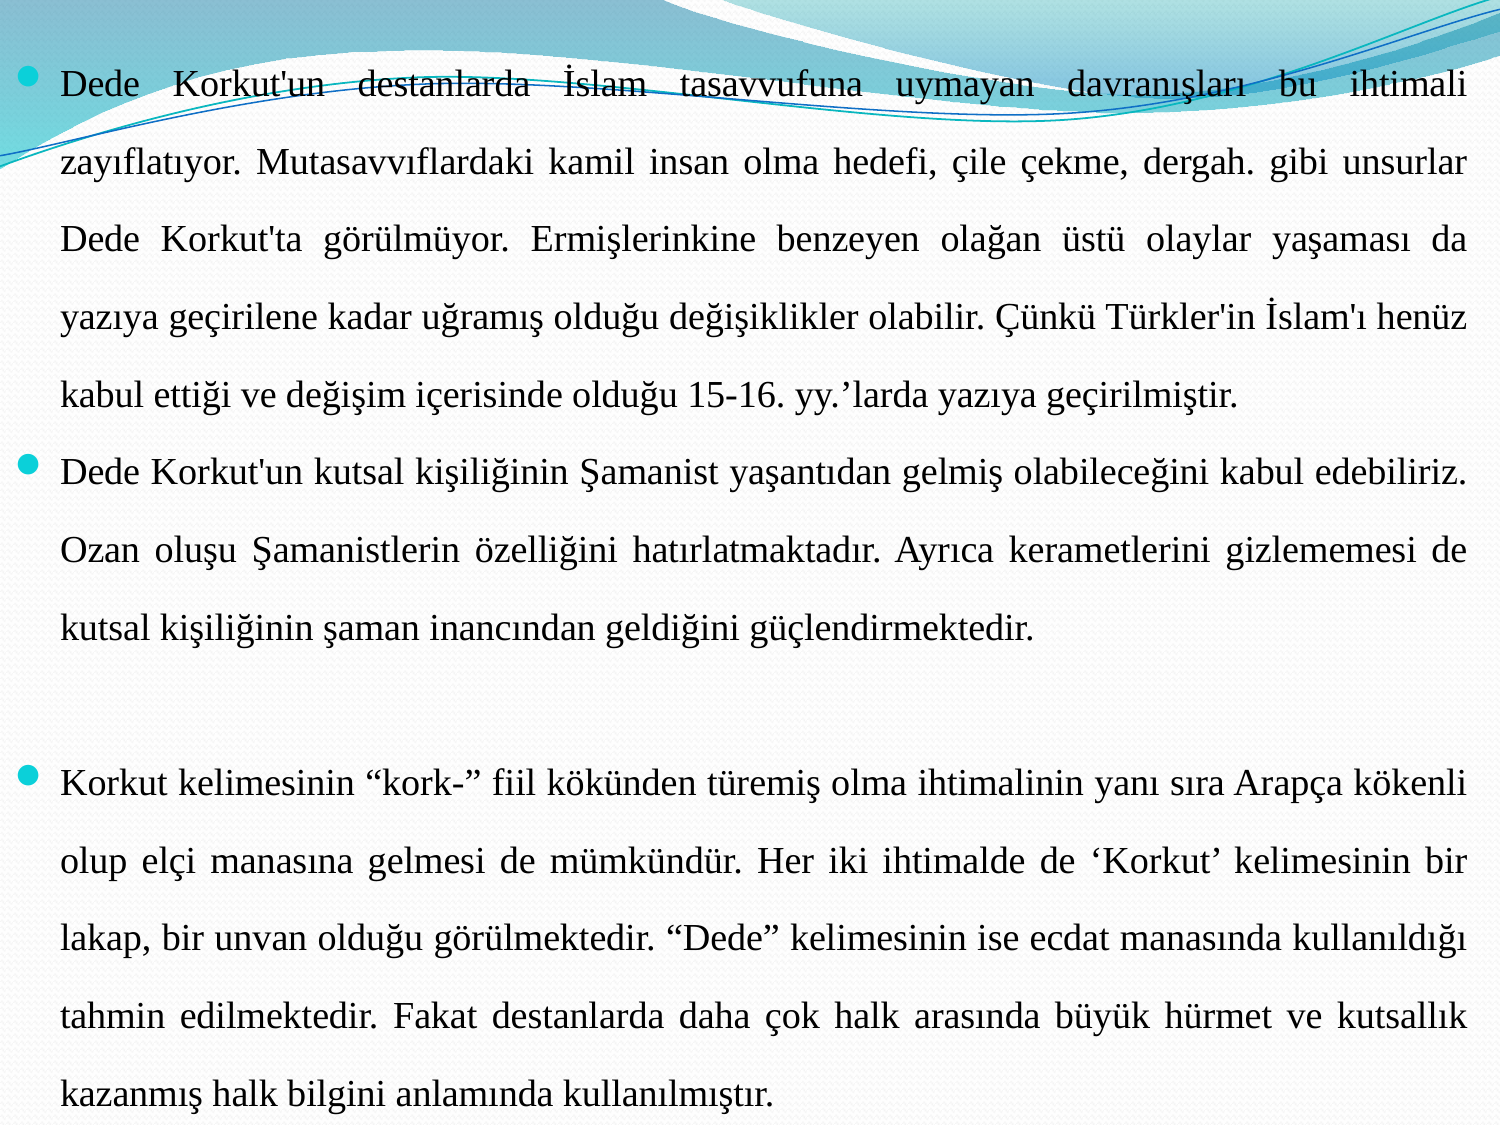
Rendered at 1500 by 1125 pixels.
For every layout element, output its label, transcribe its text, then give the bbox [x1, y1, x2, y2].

list Dede Korkut'un destanlarda İslam tasavvufuna uymayan davranışları bu ihtimali zayıflatıyor. Mutasavvıflardaki kamil insan olma hedefi, çile çekme, dergah. gibi unsurlar Dede Korkut'ta görülmüyor. Ermişlerinkine benzeyen olağan üstü olaylar yaşaması da yazıya geçirilene kadar uğramış olduğu değişiklikler olabilir. Çünkü Türkler'in İslam'ı henüz kabul ettiği ve değişim içerisinde olduğu 15-16. yy.’larda yazıya geçirilmiştir. Dede Korkut'un kutsal kişiliğinin Şamanist yaşantıdan gelmiş olabileceğini kabul edebiliriz. Ozan oluşu Şamanistlerin özelliğini hatırlatmaktadır. Ayrıca kerametlerini gizlememesi de kutsal kişiliğinin şaman inancından geldiğini güçlendirmektedir. Korkut kelimesinin “kork-” fiil kökünden türemiş olma ihtimalinin yanı sıra Arapça kökenli olup elçi manasına gelmesi de mümkündür. Her iki ihtimalde de ‘Korkut’ kelimesinin bir lakap, bir unvan olduğu görülmektedir. “Dede” kelimesinin ise ecdat manasında kullanıldığı tahmin edilmektedir. Fakat destanlarda daha çok halk arasında büyük hürmet ve kutsallık kazanmış halk bilgini anlamında kullanılmıştır. [0, 19, 1483, 1125]
